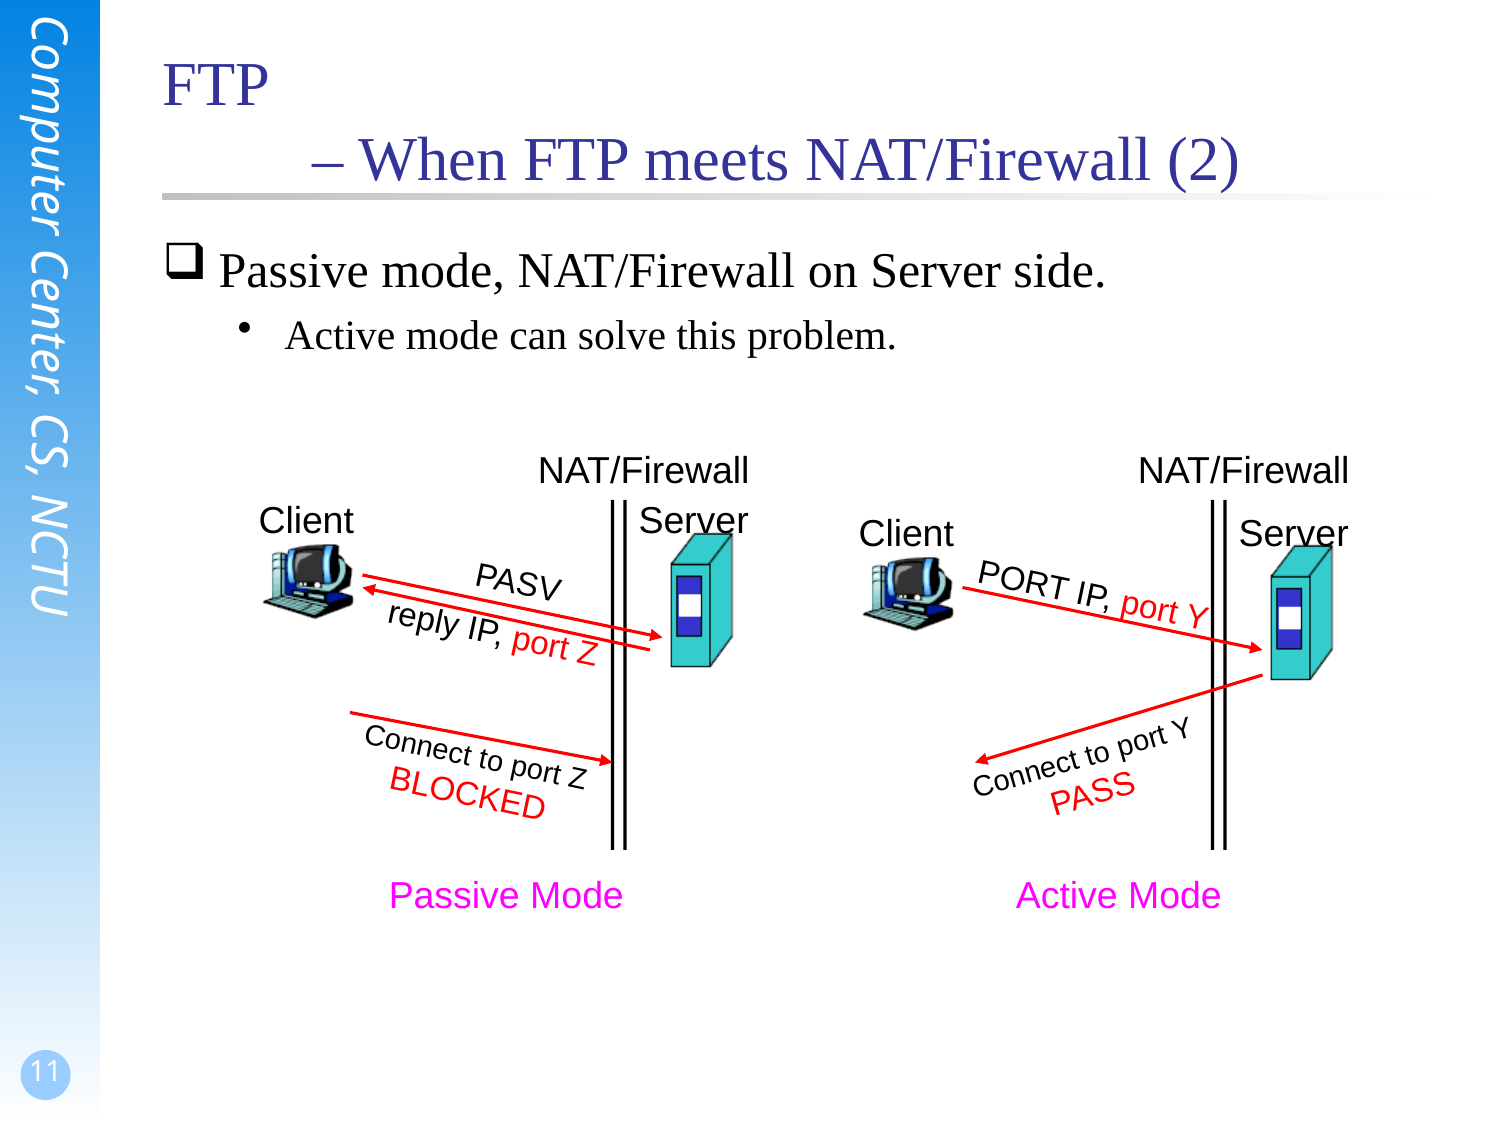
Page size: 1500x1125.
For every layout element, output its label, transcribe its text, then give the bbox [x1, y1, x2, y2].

title FTP – When FTP meets NAT/Firewall (2) [162, 42, 1438, 231]
list Passive mode, NAT/Firewall on Server side. Active mode can solve this problem. [162, 237, 1438, 1000]
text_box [249, 449, 751, 926]
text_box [849, 449, 1351, 926]
